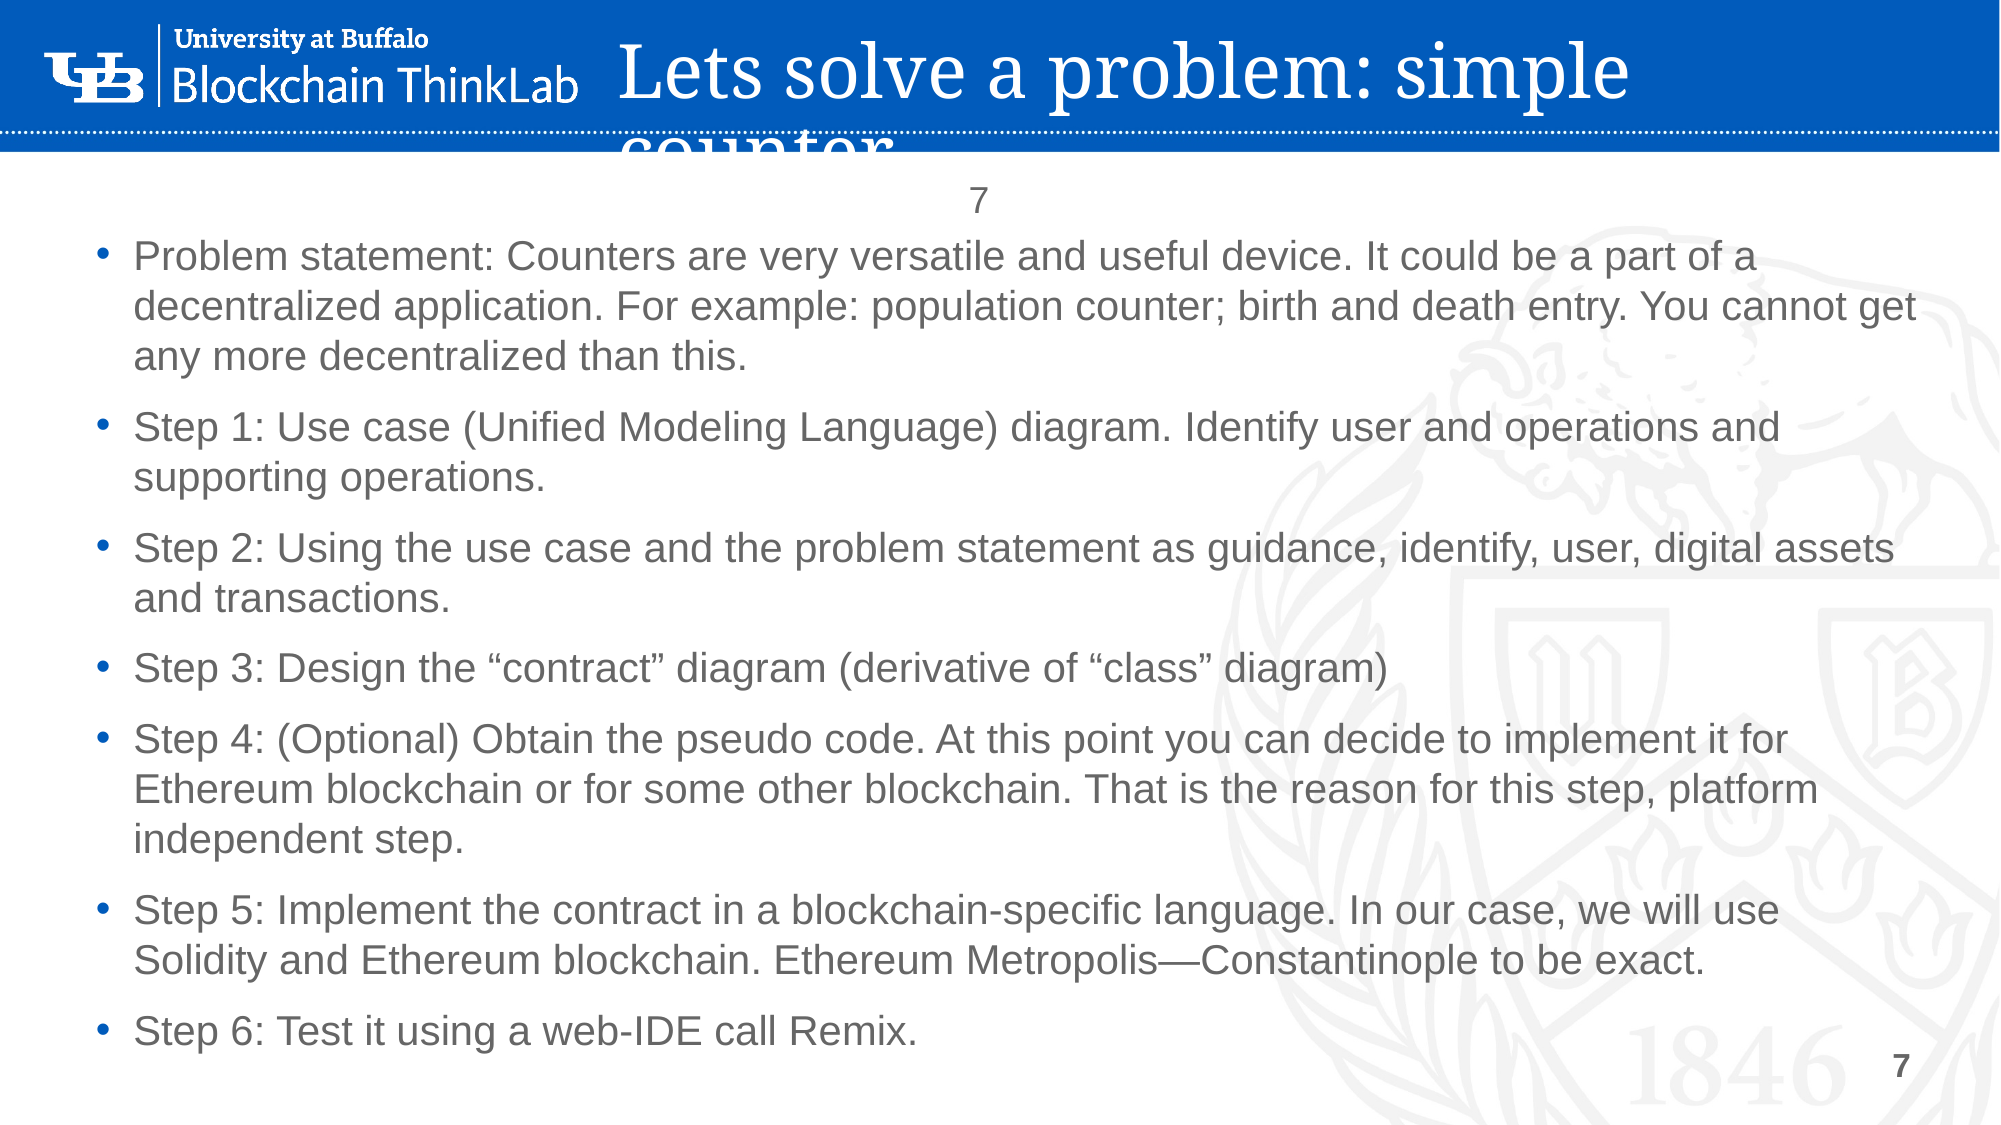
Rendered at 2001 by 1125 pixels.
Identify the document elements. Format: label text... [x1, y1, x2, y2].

list Problem statement: Counters are very versatile and useful device. It could be a part of a decentralized application. For example: population counter; birth and death entry. You cannot get any more decentralized than this. Step 1: Use case (Unified Modeling Language) diagram. Identify user and operations and supporting operations. Step 2: Using the use case and the problem statement as guidance, identify, user, digital assets and transactions. Step 3: Design the “contract” diagram (derivative of “class” diagram) Step 4: (Optional) Obtain the pseudo code. At this point you can decide to implement it for Ethereum blockchain or for some other blockchain. That is the reason for this step, platform independent step. Step 5: Implement the contract in a blockchain-specific language. In our case, we will use Solidity and Ethereum blockchain. Ethereum Metropolis—Constantinople to be exact. Step 6: Test it using a web-IDE call Remix. [80, 221, 1941, 1042]
picture [0, 0, 2000, 1125]
slide_number 7 [953, 168, 1054, 221]
title Lets solve a problem: simple counter [602, 25, 1941, 122]
